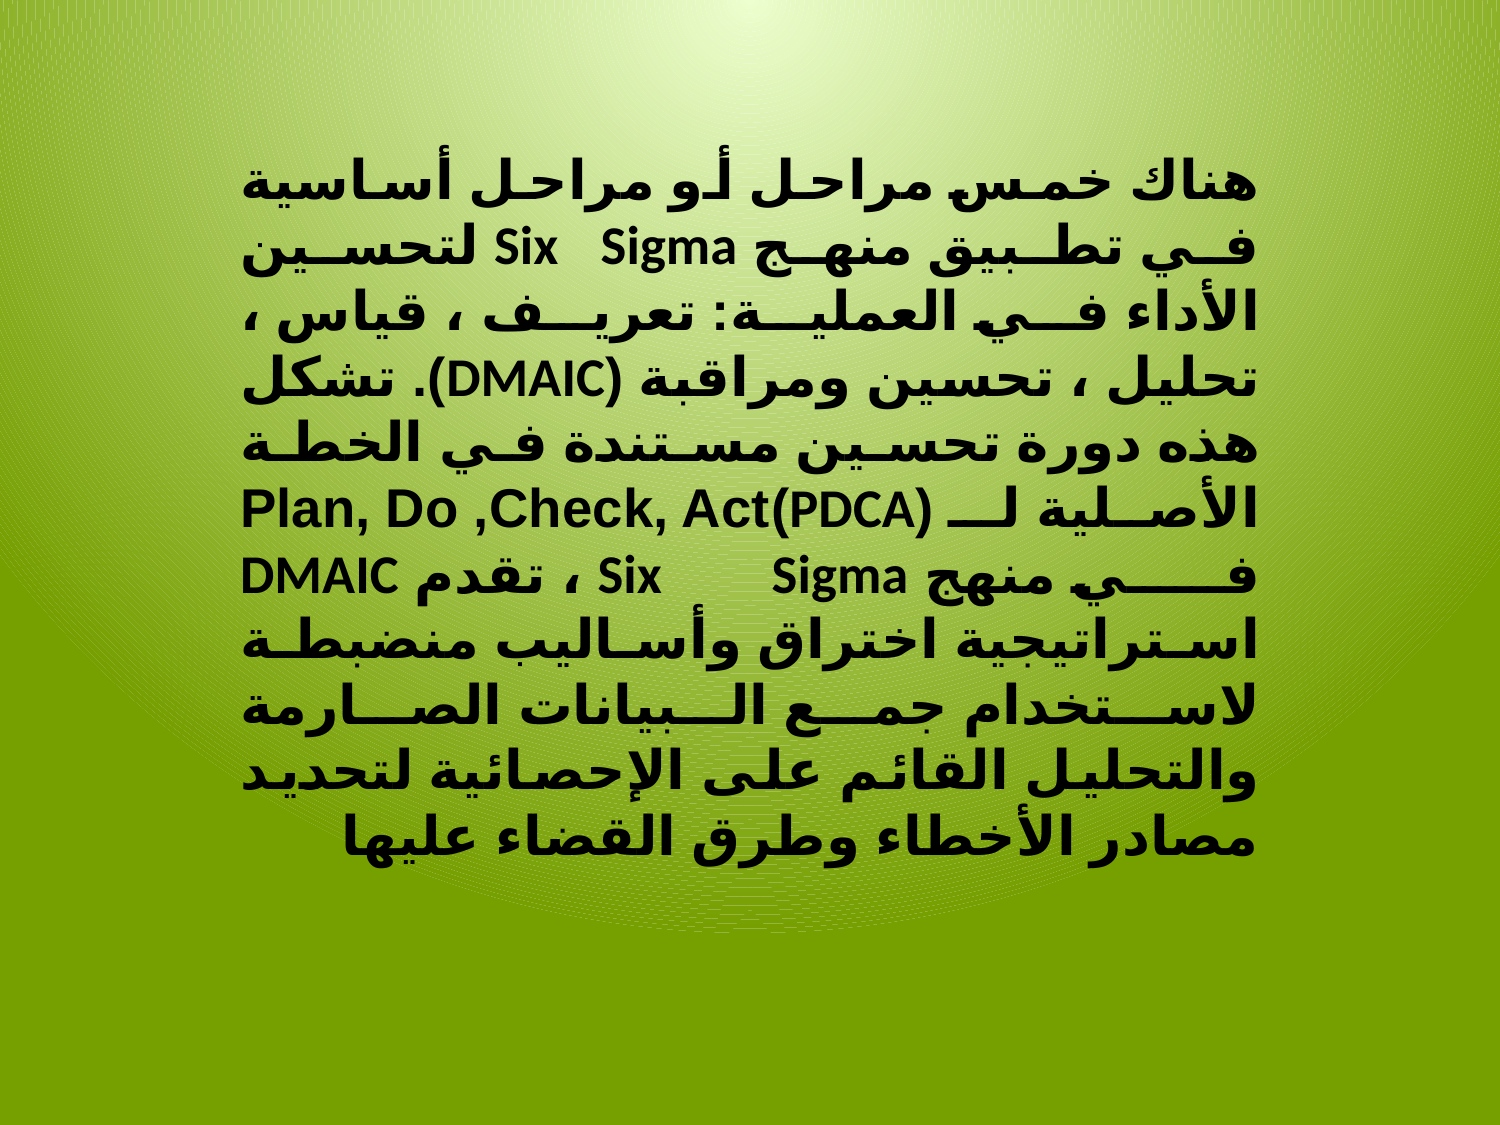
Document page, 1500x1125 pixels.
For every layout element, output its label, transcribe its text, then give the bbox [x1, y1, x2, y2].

subtitle هناك خمس مراحل أو مراحل أساسية في تطبيق منهج Six Sigma لتحسين الأداء في العملية: تعريف ، قياس ، تحليل ، تحسين ومراقبة (DMAIC). تشكل هذه دورة تحسين مستندة في الخطة الأصلية لـ (PDCA)Plan, Do ,Check, Act في منهج Six Sigma ، تقدم DMAIC استراتيجية اختراق وأساليب منضبطة لاستخدام جمع البيانات الصارمة والتحليل القائم على الإحصائية لتحديد مصادر الأخطاء وطرق القضاء عليها [225, 137, 1275, 925]
